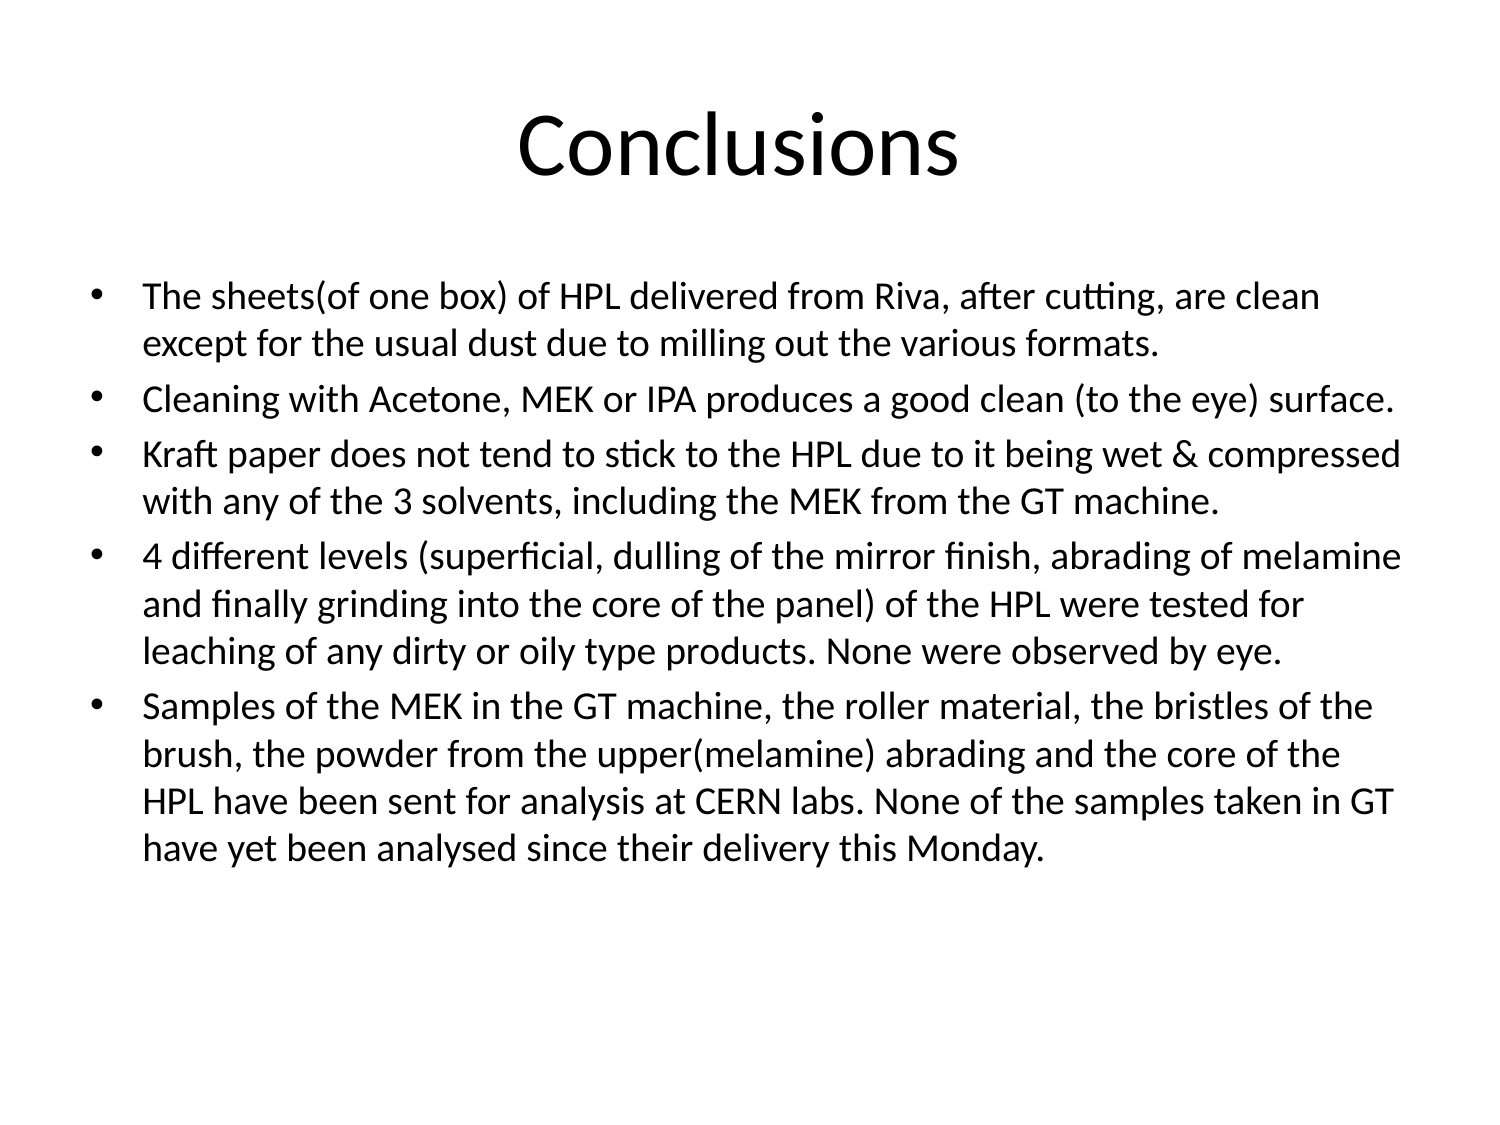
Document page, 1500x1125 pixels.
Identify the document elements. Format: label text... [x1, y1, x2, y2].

list The sheets(of one box) of HPL delivered from Riva, after cutting, are clean except for the usual dust due to milling out the various formats. Cleaning with Acetone, MEK or IPA produces a good clean (to the eye) surface. Kraft paper does not tend to stick to the HPL due to it being wet & compressed with any of the 3 solvents, including the MEK from the GT machine. 4 different levels (superficial, dulling of the mirror finish, abrading of melamine and finally grinding into the core of the panel) of the HPL were tested for leaching of any dirty or oily type products. None were observed by eye. Samples of the MEK in the GT machine, the roller material, the bristles of the brush, the powder from the upper(melamine) abrading and the core of the HPL have been sent for analysis at CERN labs. None of the samples taken in GT have yet been analysed since their delivery this Monday. [75, 262, 1425, 1005]
title Conclusions [75, 45, 1425, 233]
